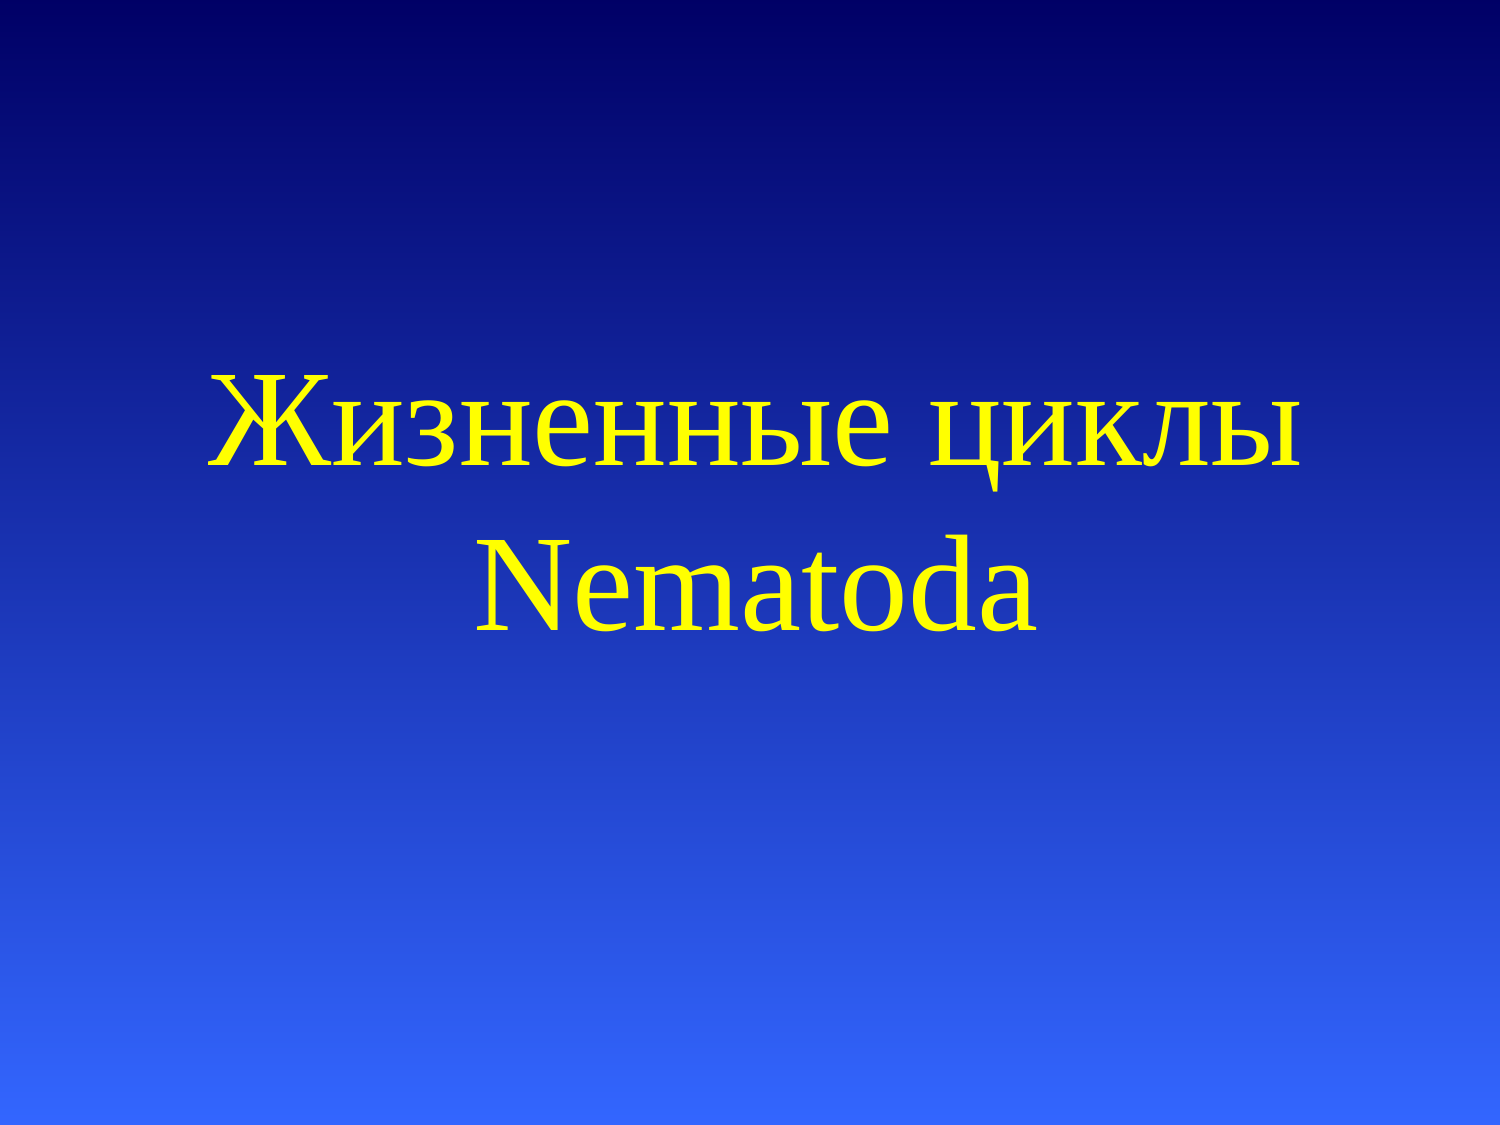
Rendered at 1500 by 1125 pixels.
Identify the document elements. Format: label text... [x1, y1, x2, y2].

title Жизненные циклы Nematoda [21, 339, 1491, 647]
